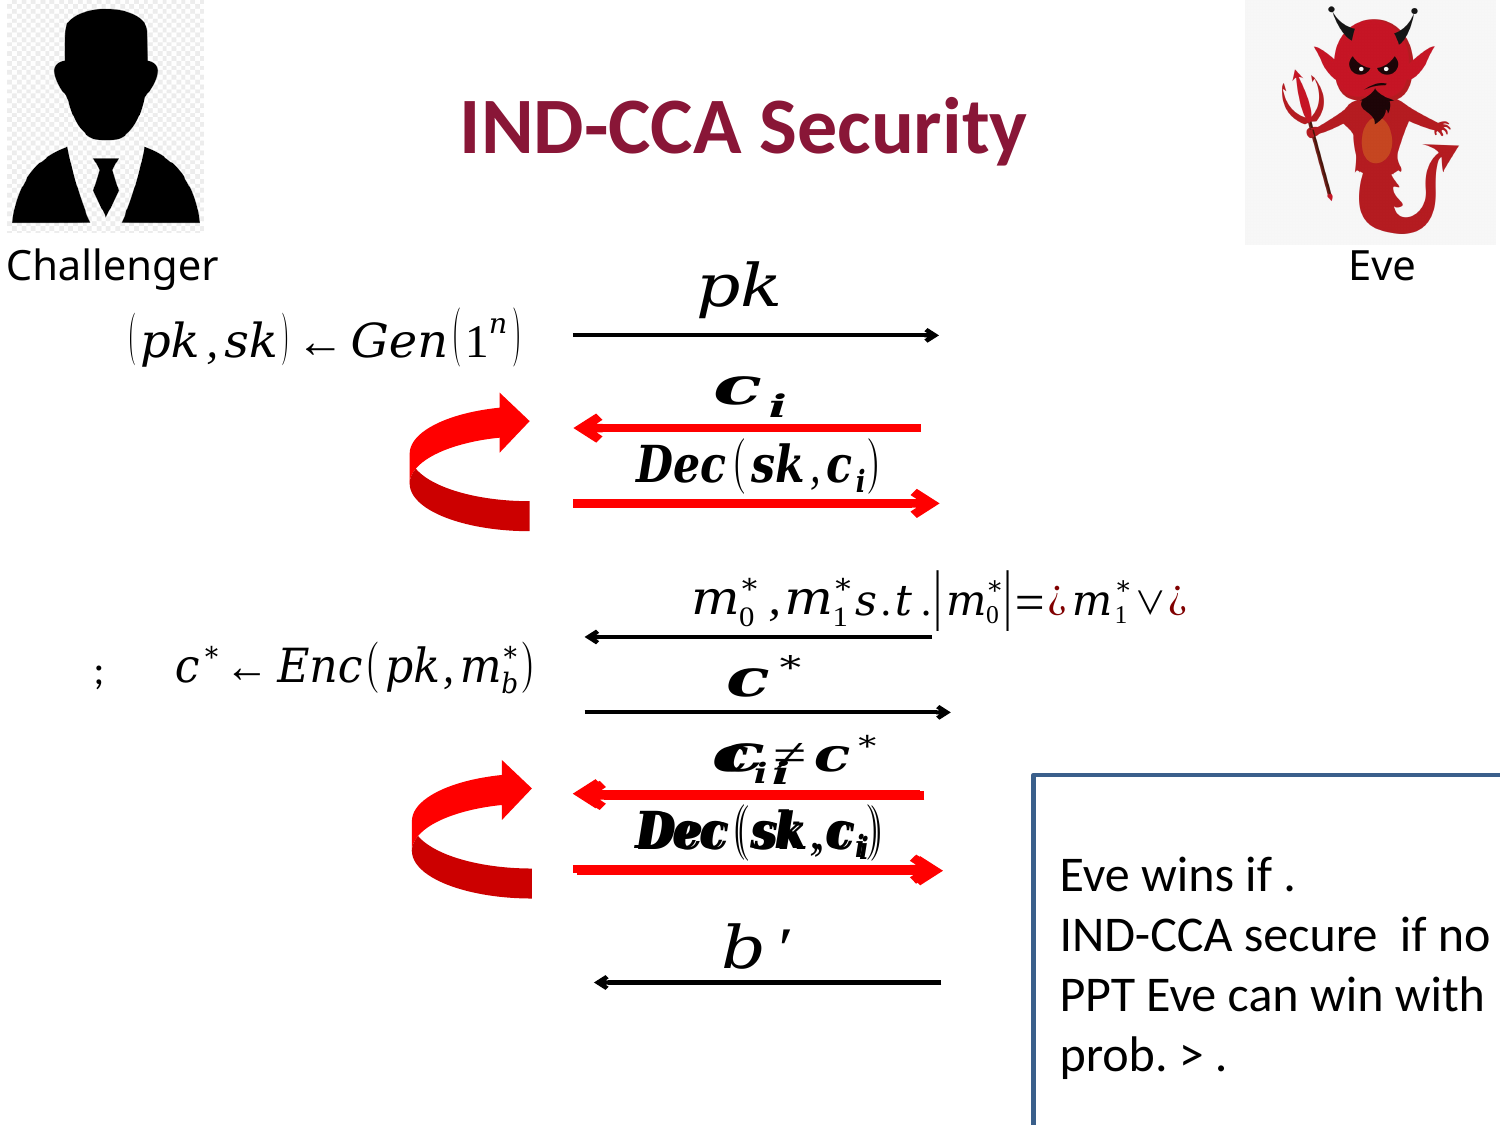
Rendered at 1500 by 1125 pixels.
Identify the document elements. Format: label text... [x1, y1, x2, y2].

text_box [573, 358, 940, 504]
text_box Eve [1333, 253, 1471, 329]
picture [6, 0, 205, 234]
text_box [572, 723, 940, 870]
text_box [1031, 773, 1500, 1125]
text_box [409, 758, 535, 901]
text_box Challenger [0, 198, 325, 329]
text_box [593, 916, 942, 983]
picture [1245, 0, 1497, 245]
text_box [407, 390, 532, 534]
text_box IND-CCA Security [209, 66, 1240, 178]
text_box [584, 567, 1188, 713]
